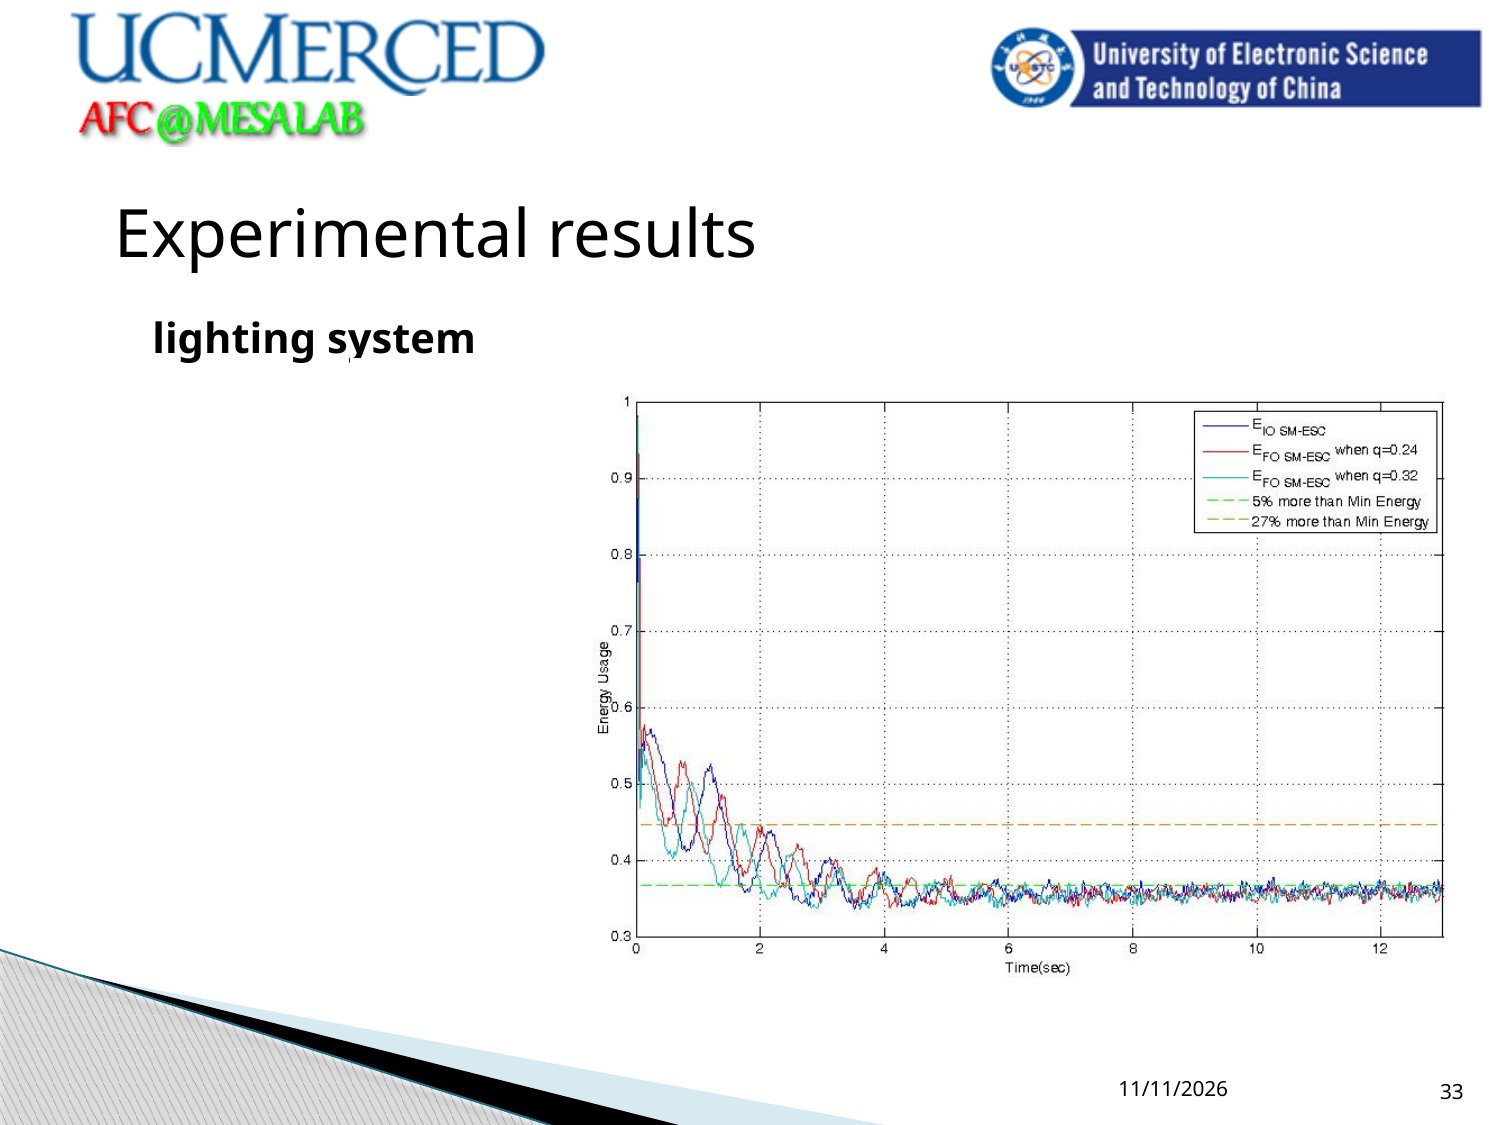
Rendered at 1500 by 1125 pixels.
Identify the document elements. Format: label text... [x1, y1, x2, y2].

picture [62, 0, 554, 96]
slide_number 33 [1418, 1051, 1479, 1112]
picture [987, 24, 1488, 113]
text_box lighting system [137, 304, 1063, 370]
picture [74, 99, 369, 148]
text_box Experimental results [99, 187, 1313, 275]
picture [349, 358, 1488, 1013]
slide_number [1103, 1051, 1418, 1112]
